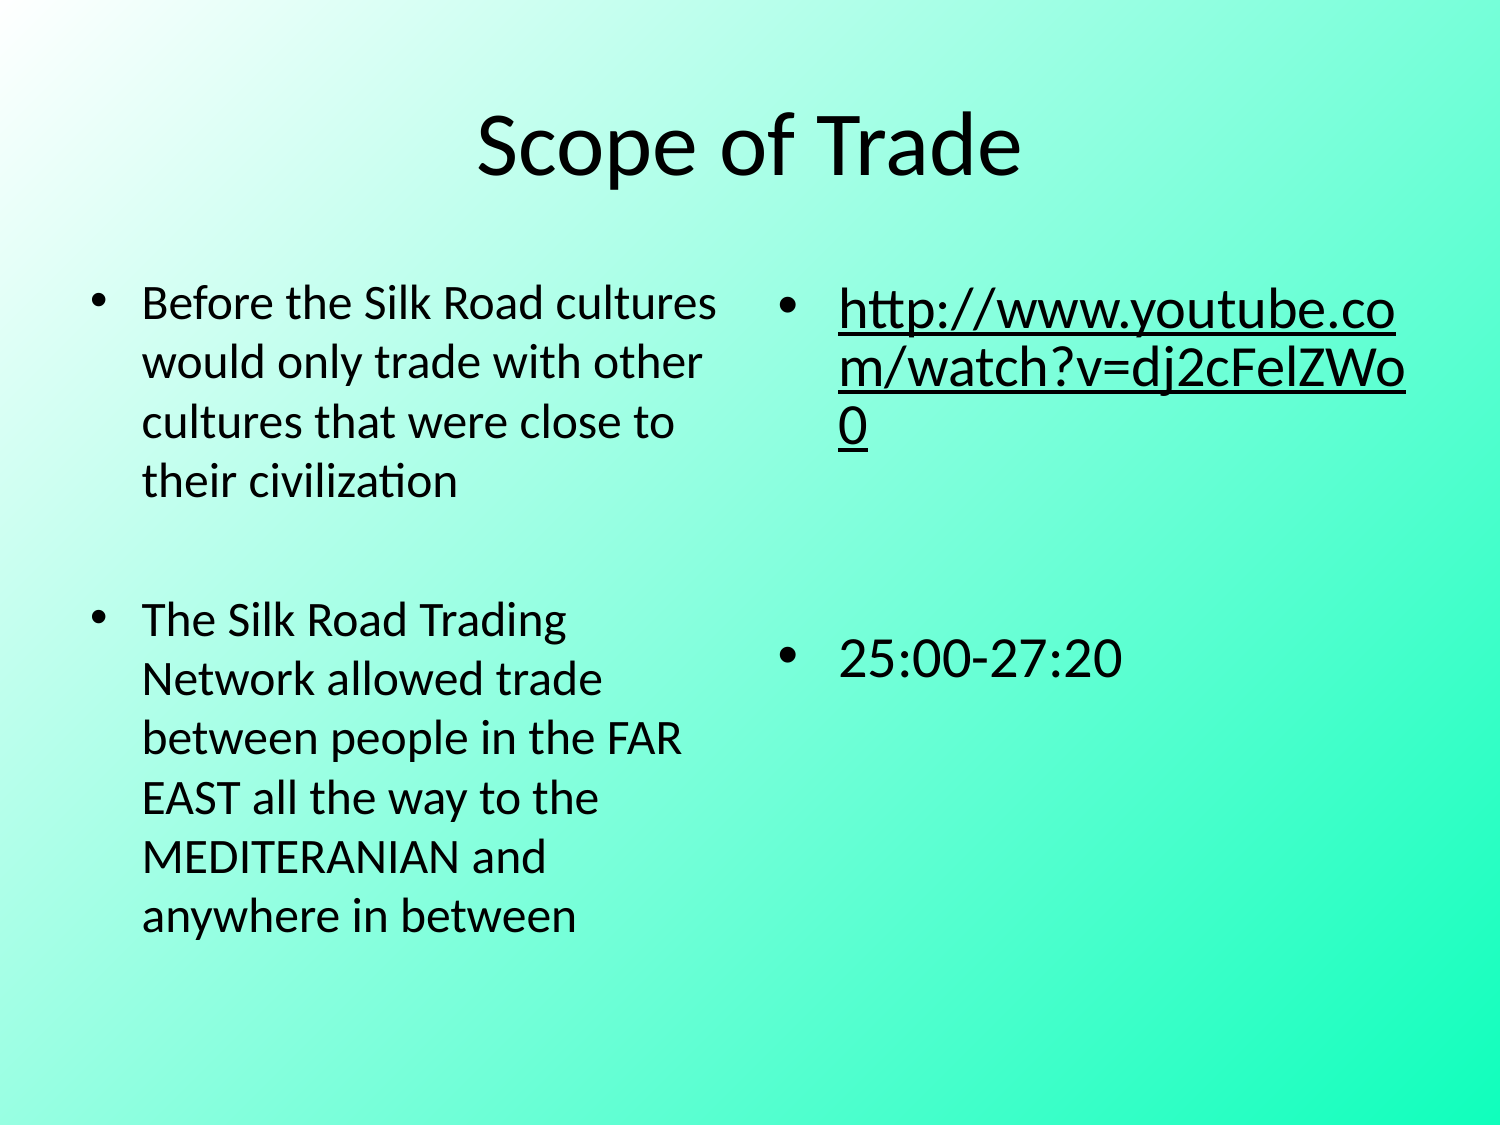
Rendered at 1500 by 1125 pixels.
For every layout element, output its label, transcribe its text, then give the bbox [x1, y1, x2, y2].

list http://www.youtube.com/watch?v=dj2cFelZWo0 25:00-27:20 [762, 262, 1425, 1005]
list Before the Silk Road cultures would only trade with other cultures that were close to their civilization The Silk Road Trading Network allowed trade between people in the FAR EAST all the way to the MEDITERANIAN and anywhere in between [75, 262, 738, 1005]
title Scope of Trade [75, 45, 1425, 233]
